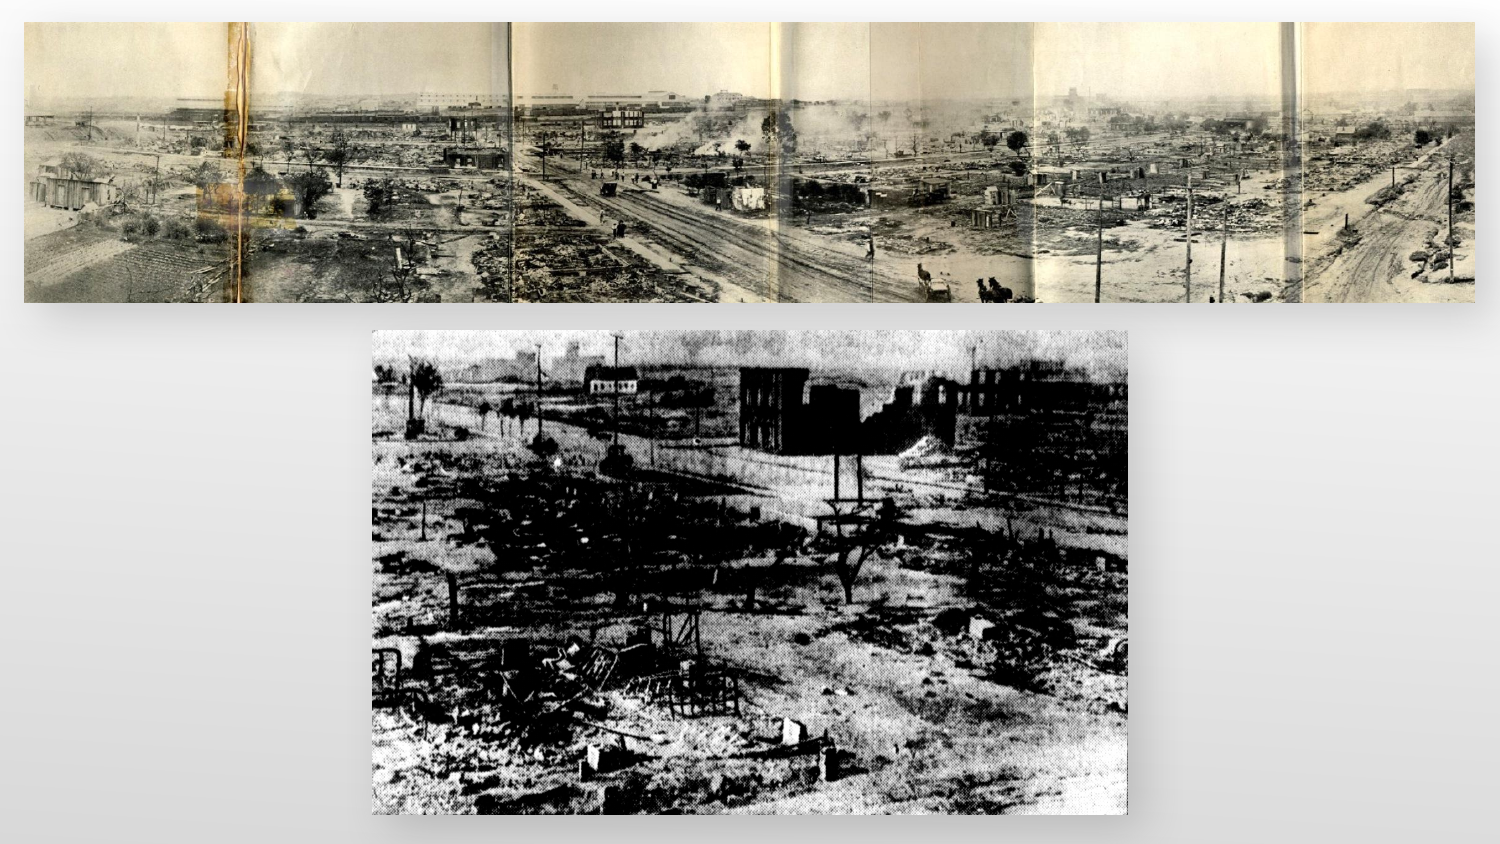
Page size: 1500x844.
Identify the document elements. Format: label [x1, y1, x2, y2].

picture [24, 21, 1476, 303]
picture [371, 329, 1129, 815]
